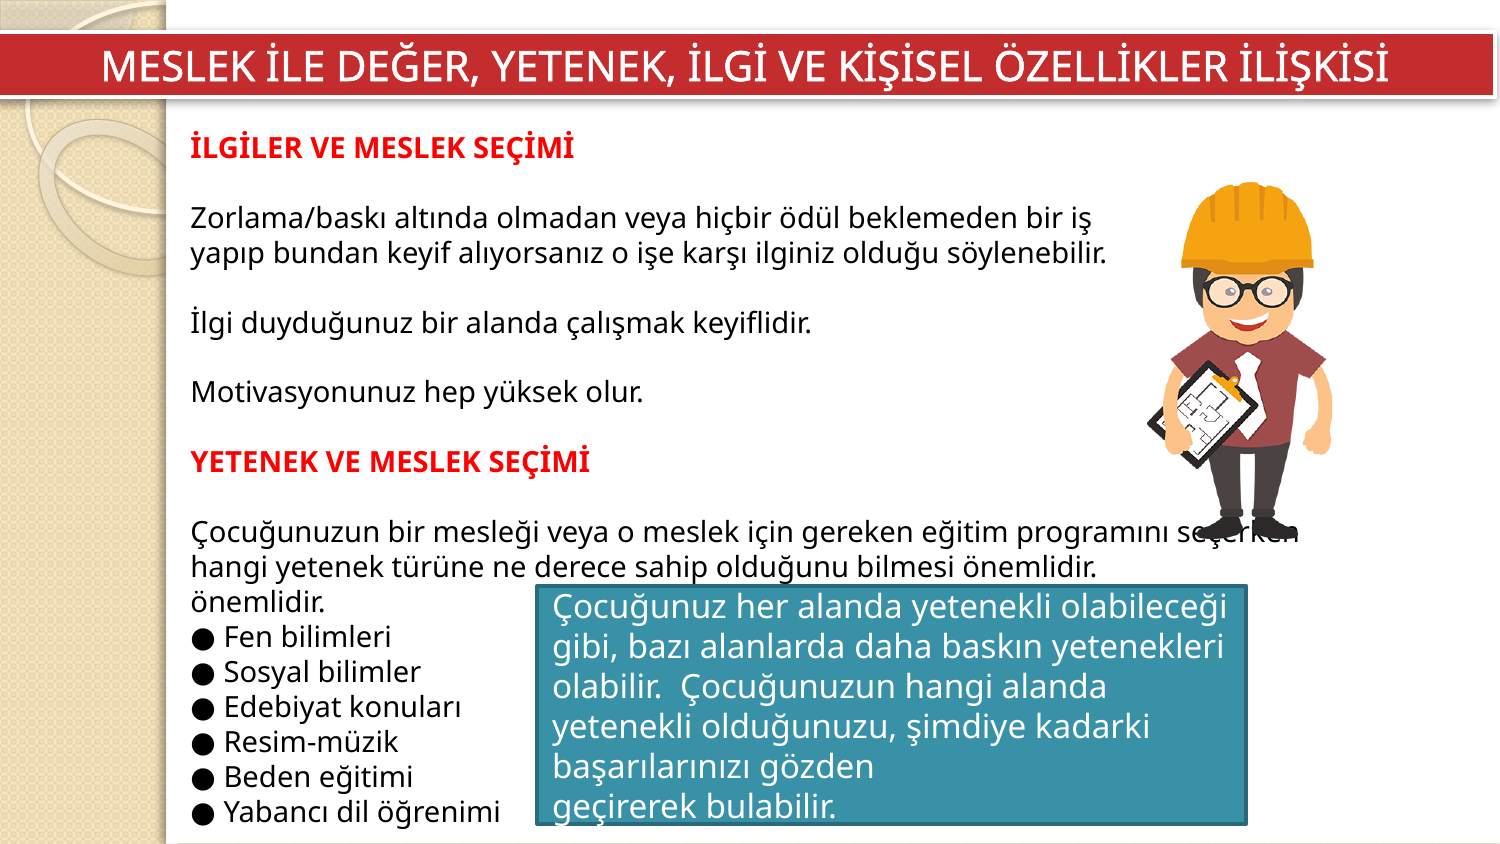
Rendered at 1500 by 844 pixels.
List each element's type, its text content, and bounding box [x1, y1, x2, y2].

text_box Çocuğunuz her alanda yetenekli olabileceği gibi, bazı alanlarda daha baskın yetenekleri olabilir. Çocuğunuzun hangi alanda yetenekli olduğunuzu, şimdiye kadarki başarılarınızı gözden geçirerek bulabilir. [535, 584, 1248, 826]
text_box MESLEK İLE DEĞER, YETENEK, İLGİ VE KİŞİSEL ÖZELLİKLER İLİŞKİSİ [0, 30, 1497, 99]
picture [1058, 173, 1434, 548]
text_box İLGİLER VE MESLEK SEÇİMİ Zorlama/baskı altında olmadan veya hiçbir ödül beklemeden bir iş yapıp bundan keyif alıyorsanız o işe karşı ilginiz olduğu söylenebilir. İlgi duyduğunuz bir alanda çalışmak keyiflidir. Motivasyonunuz hep yüksek olur. YETENEK VE MESLEK SEÇİMİ Çocuğunuzun bir mesleği veya o meslek için gereken eğitim programını seçerken hangi yetenek türüne ne derece sahip olduğunu bilmesi önemlidir. önemlidir. ● Fen bilimleri ● Sosyal bilimler ● Edebiyat konuları ● Resim-müzik ● Beden eğitimi ● Yabancı dil öğrenimi [175, 121, 1475, 836]
